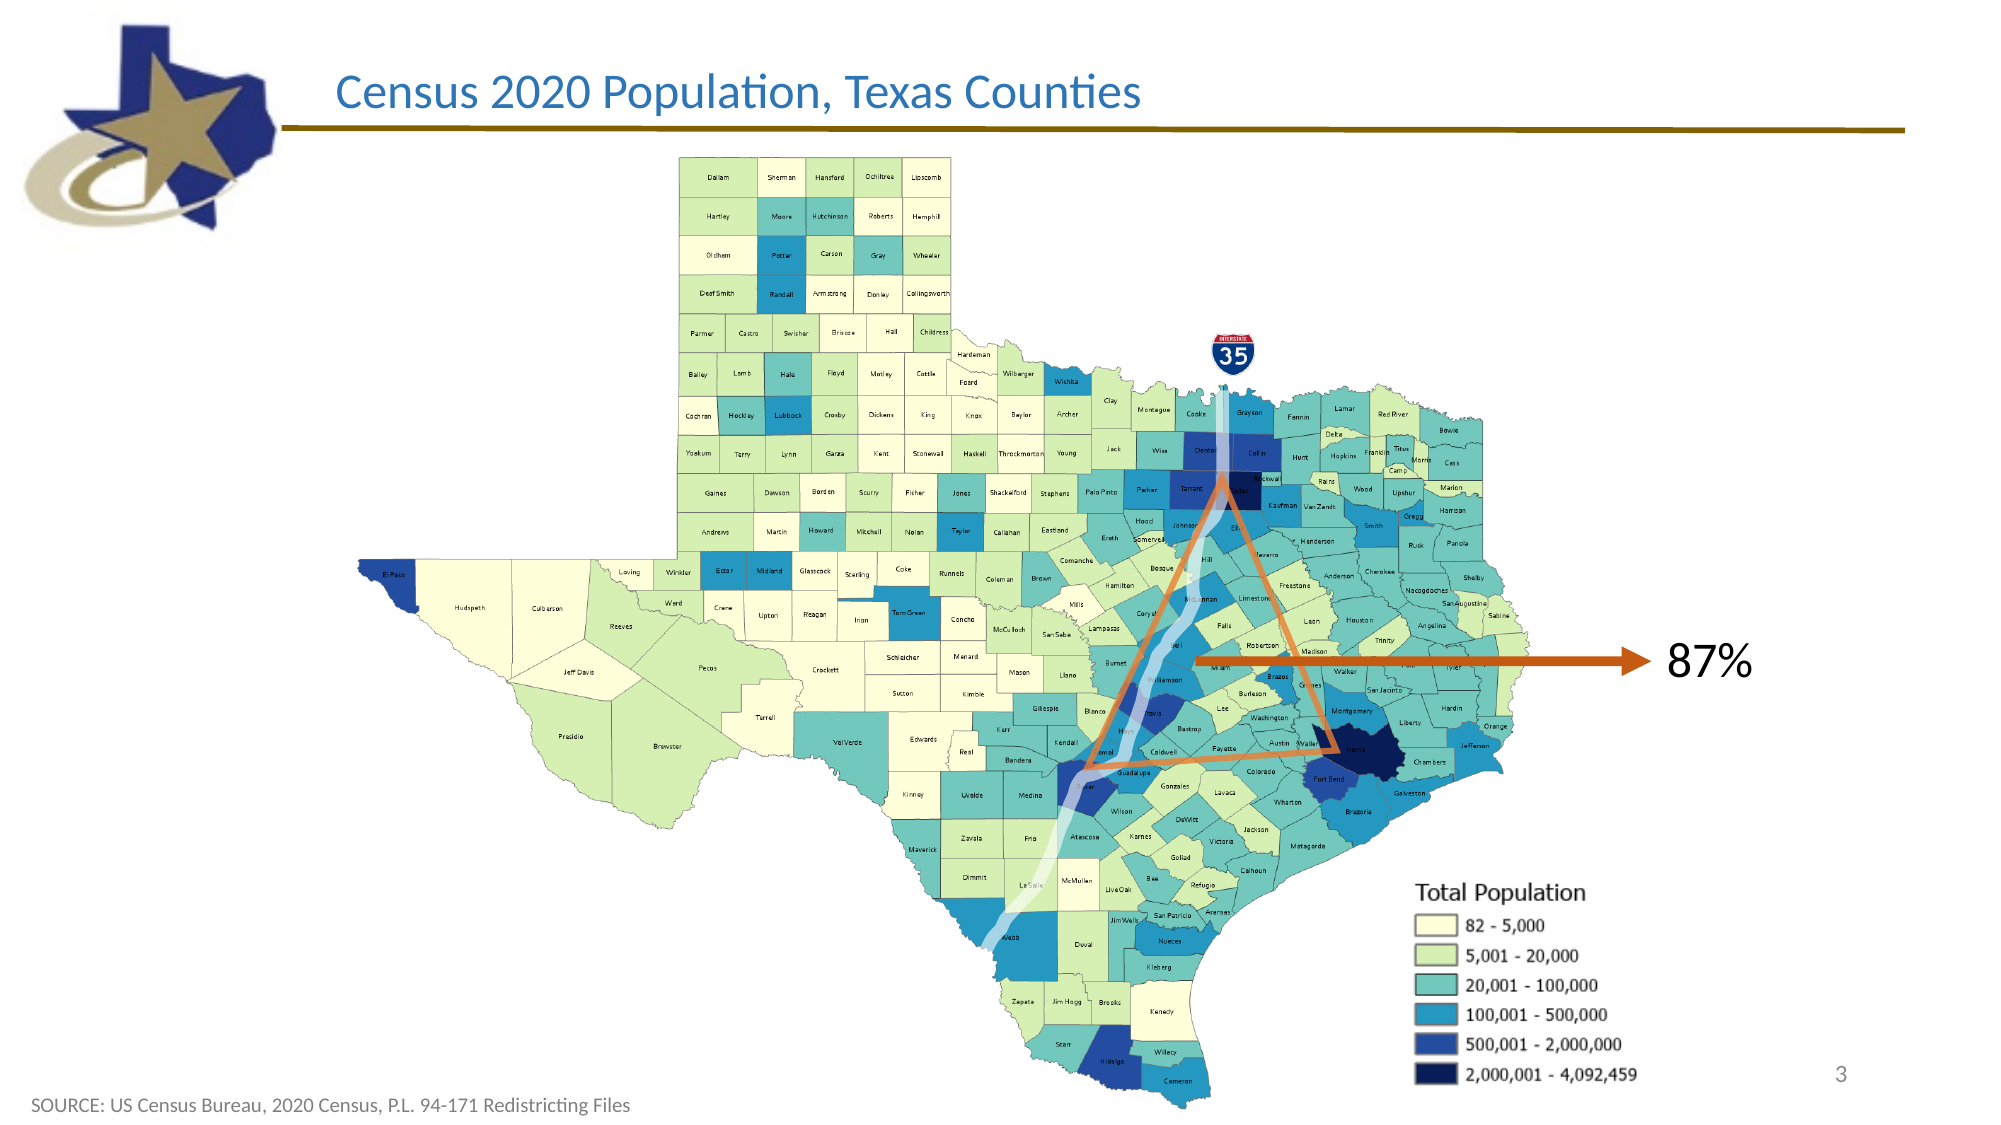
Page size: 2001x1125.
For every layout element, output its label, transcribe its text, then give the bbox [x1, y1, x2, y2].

picture [332, 156, 1652, 1117]
picture [20, 0, 282, 261]
text_box Census 2020 Population, Texas Counties [320, 57, 1157, 127]
slide_number 3 [1652, 1042, 1863, 1103]
text_box 87% [1652, 619, 1769, 695]
text_box SOURCE: US Census Bureau, 2020 Census, P.L. 94-171 Redistricting Files [16, 1084, 646, 1125]
